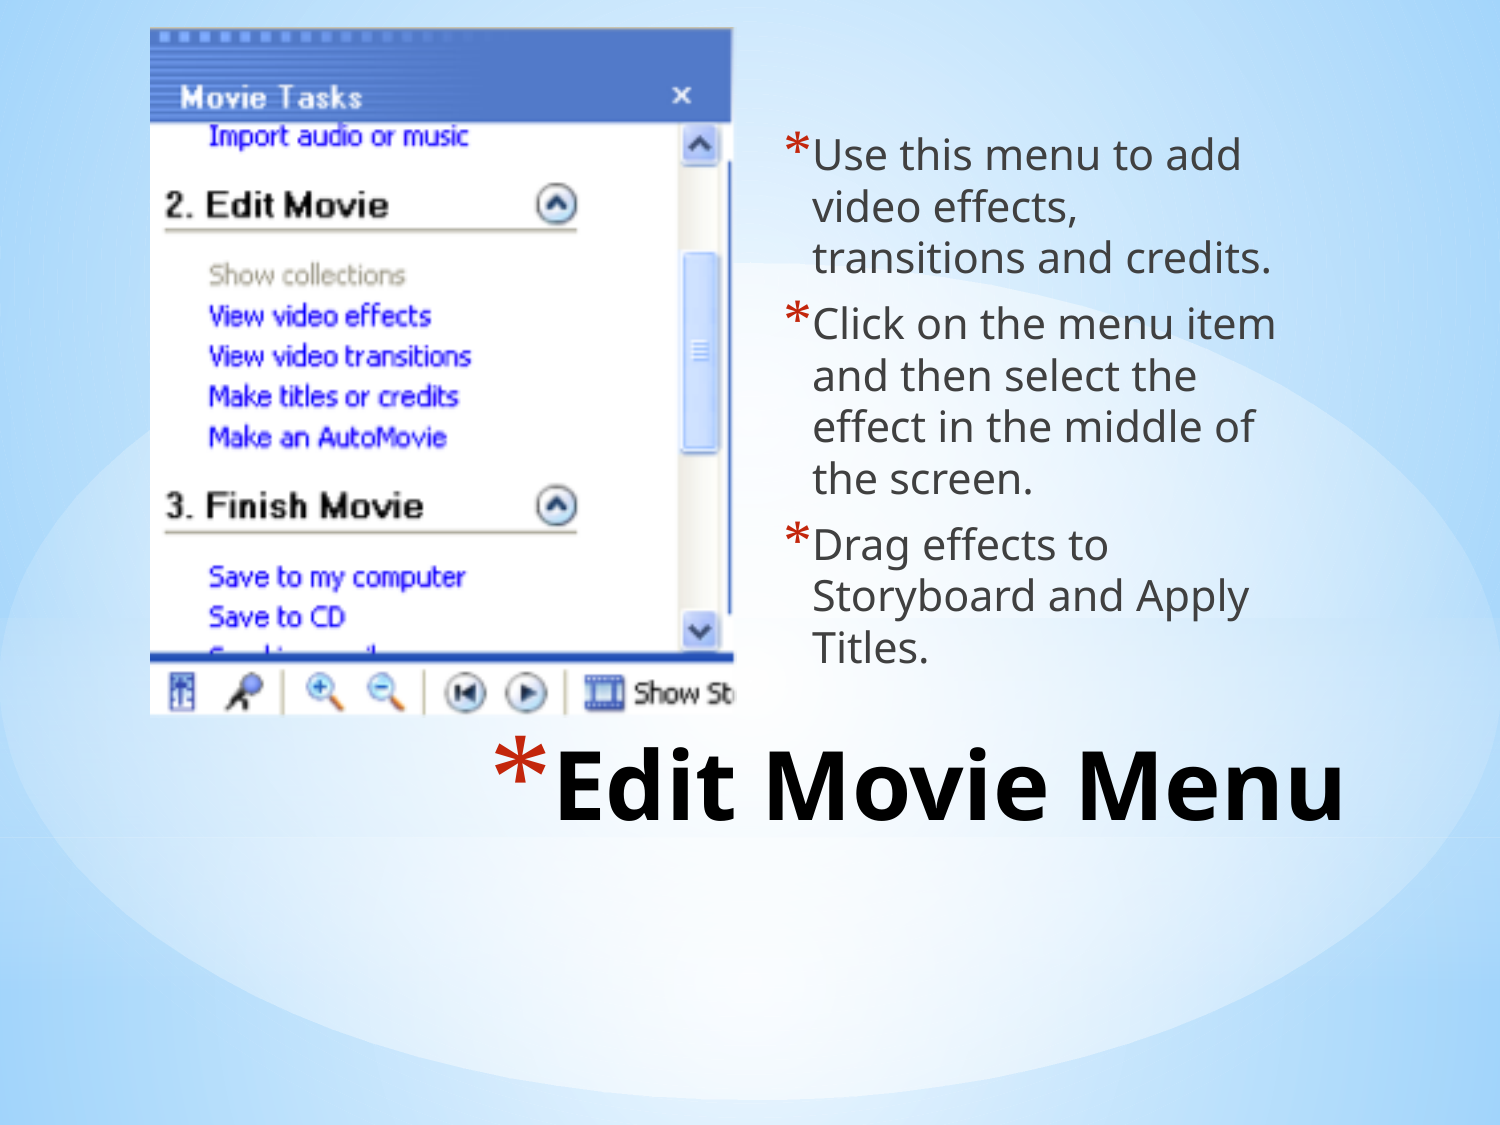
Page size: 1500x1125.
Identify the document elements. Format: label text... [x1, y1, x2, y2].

picture [149, 26, 737, 718]
list Use this menu to add video effects, transitions and credits. Click on the menu item and then select the effect in the middle of the screen. Drag effects to Storyboard and Apply Titles. [761, 120, 1311, 690]
title Edit Movie Menu [294, 717, 1363, 905]
